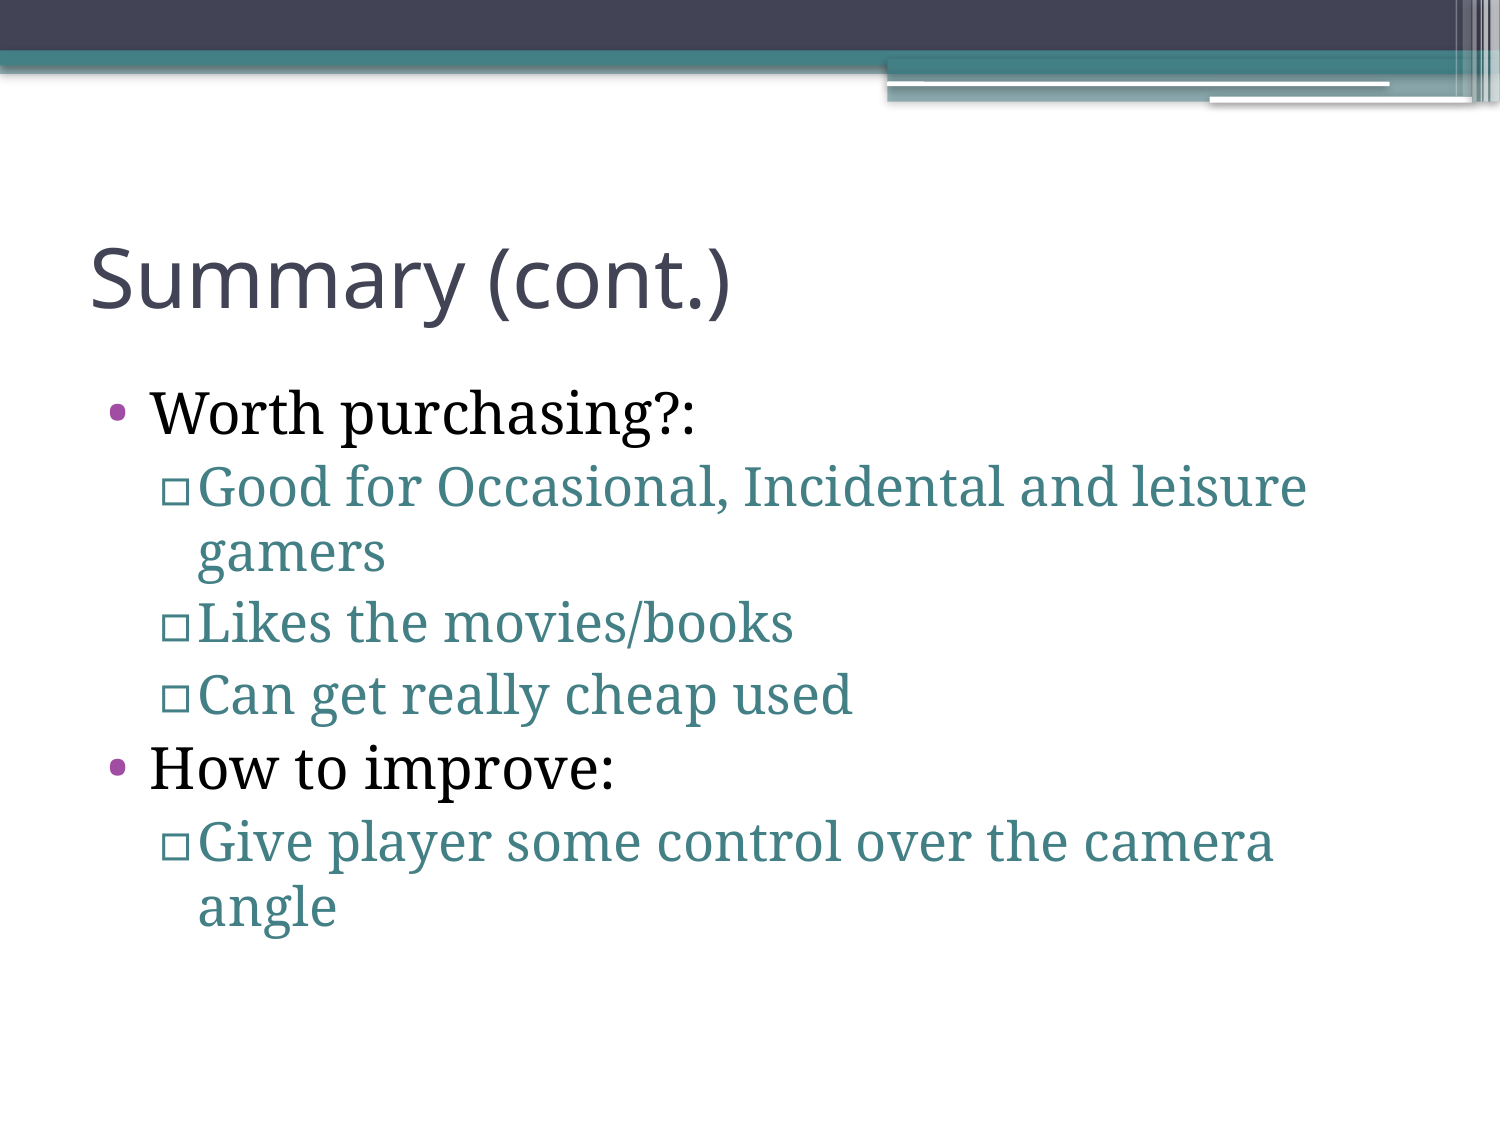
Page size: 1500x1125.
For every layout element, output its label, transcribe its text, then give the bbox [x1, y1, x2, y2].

title Summary (cont.) [75, 187, 1425, 363]
list Worth purchasing?: Good for Occasional, Incidental and leisure gamers Likes the movies/books Can get really cheap used How to improve: Give player some control over the camera angle [75, 368, 1425, 1079]
